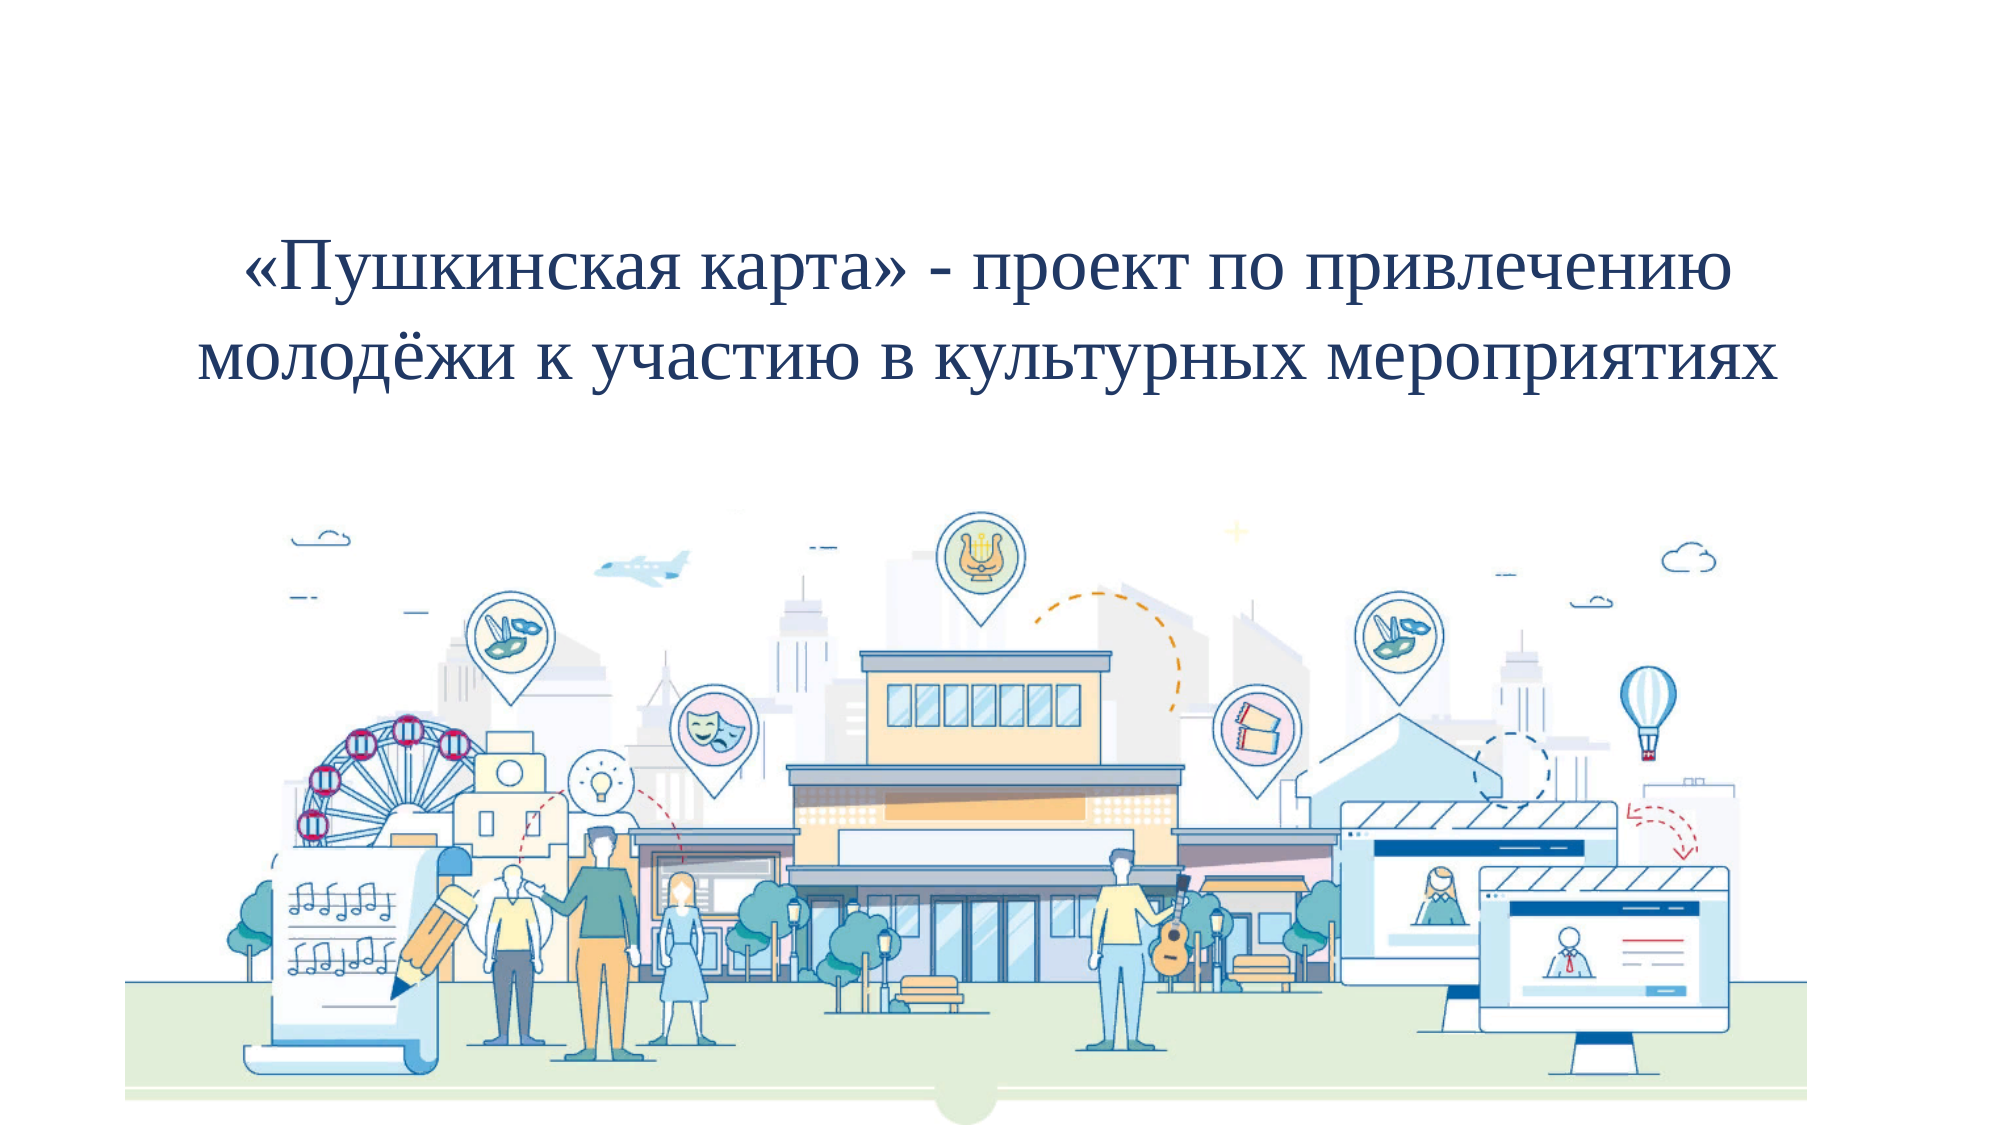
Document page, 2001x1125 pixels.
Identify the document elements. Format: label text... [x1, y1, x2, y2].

text_box «Пушкинская карта» - проект по привлечению молодёжи к участию в культурных мероприятиях [171, 207, 1807, 402]
picture [125, 509, 1807, 1125]
